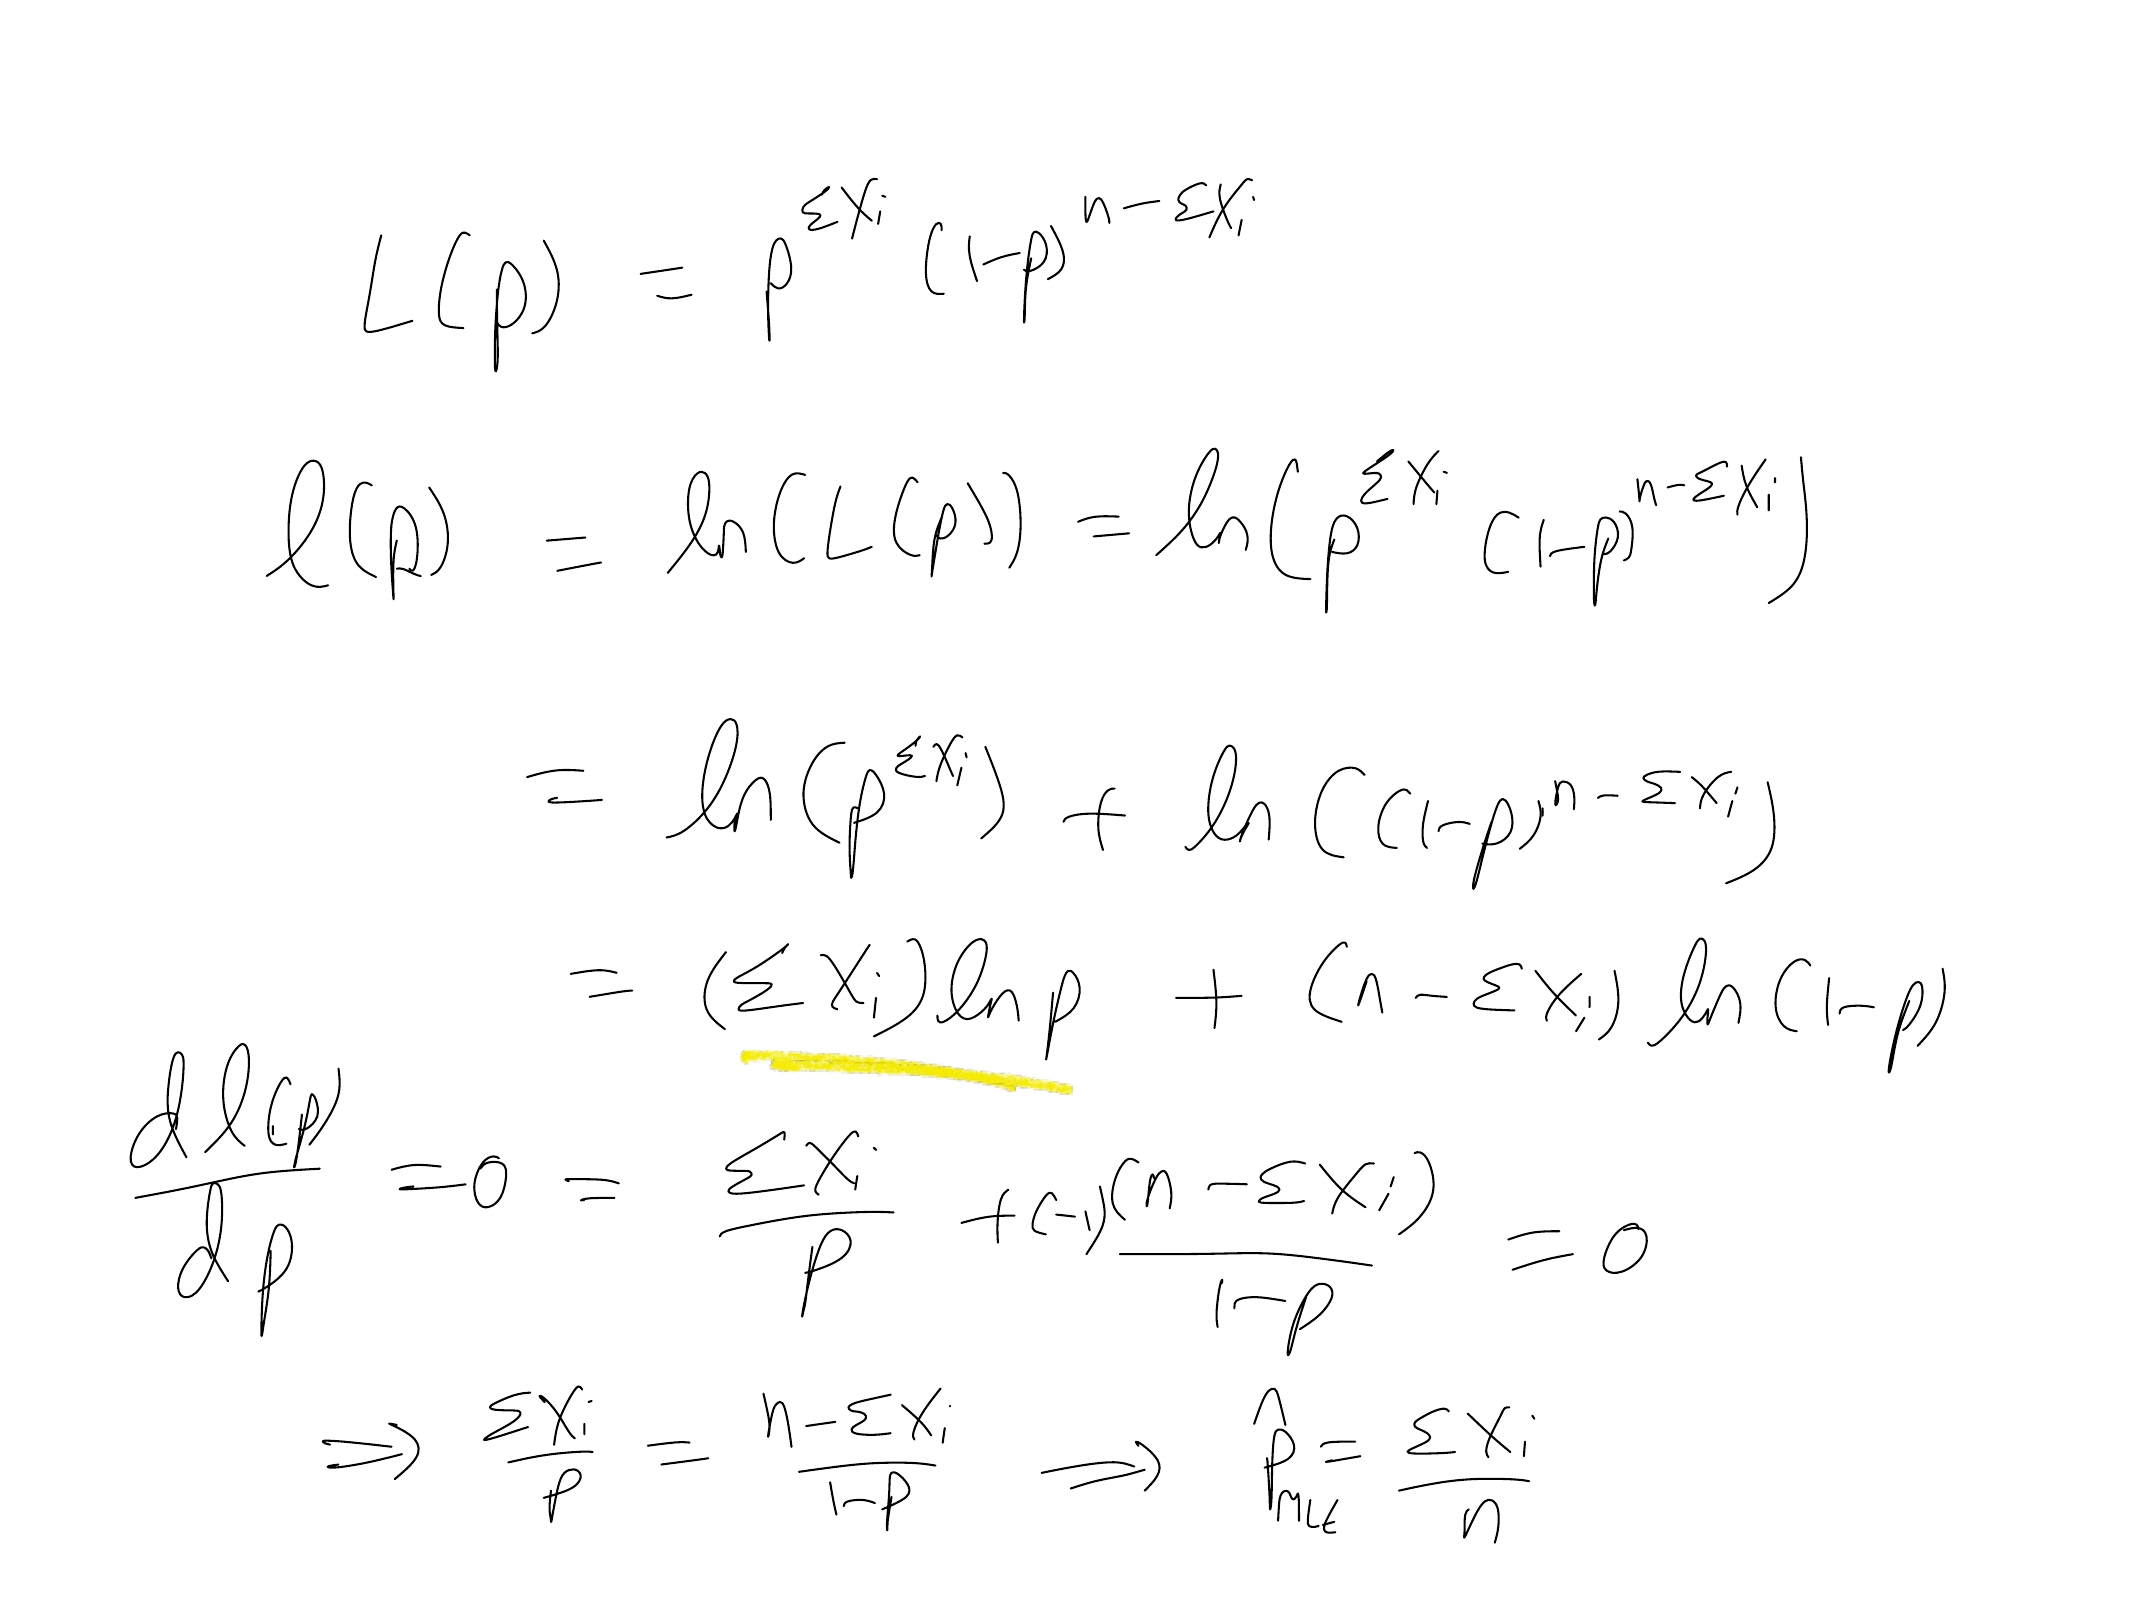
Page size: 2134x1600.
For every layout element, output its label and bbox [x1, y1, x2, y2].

text_box [130, 178, 1946, 1543]
